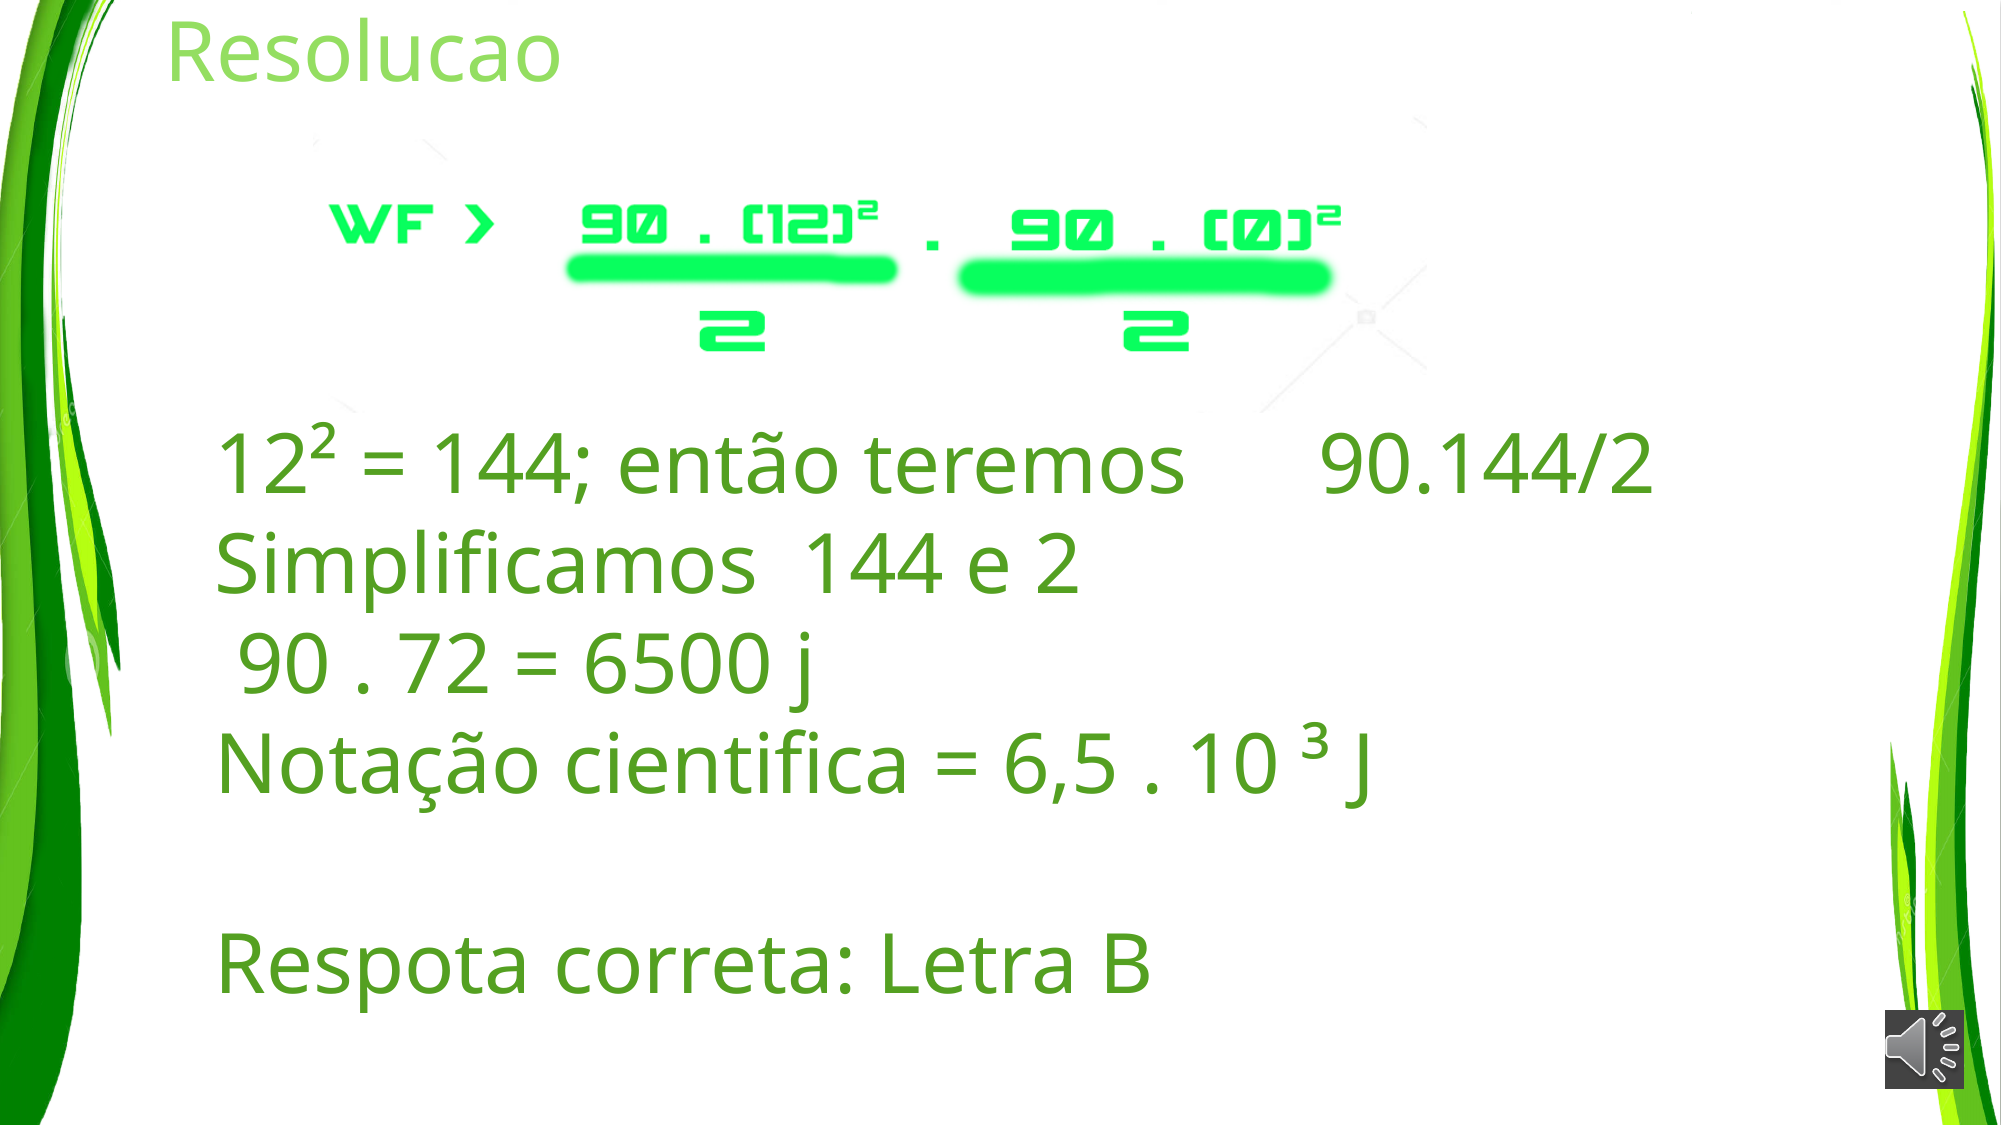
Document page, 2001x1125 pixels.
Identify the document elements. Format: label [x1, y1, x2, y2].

picture [0, 0, 135, 1125]
picture [1690, 11, 2000, 1125]
picture [312, 99, 1428, 414]
list [139, 0, 2000, 1125]
